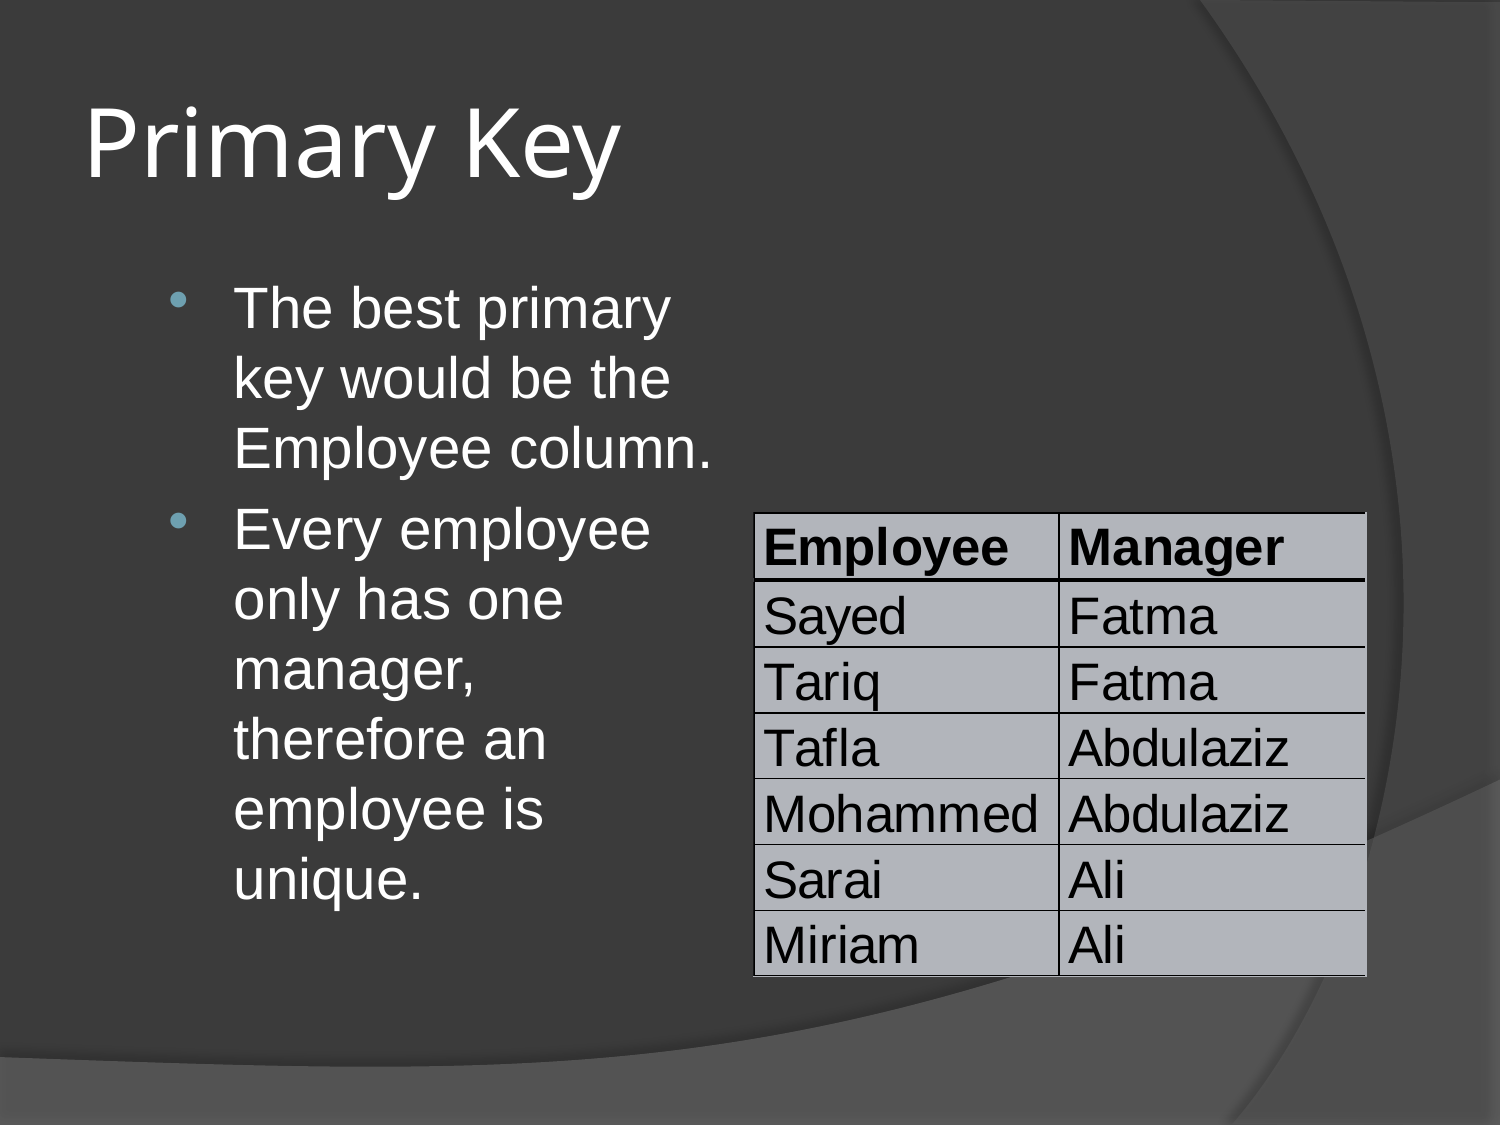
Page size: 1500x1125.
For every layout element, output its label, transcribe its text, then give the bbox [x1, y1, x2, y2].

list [753, 512, 1367, 978]
title Primary Key [75, 45, 1425, 233]
list The best primary key would be the Employee column. Every employee only has one manager, therefore an employee is unique. [150, 262, 738, 1006]
